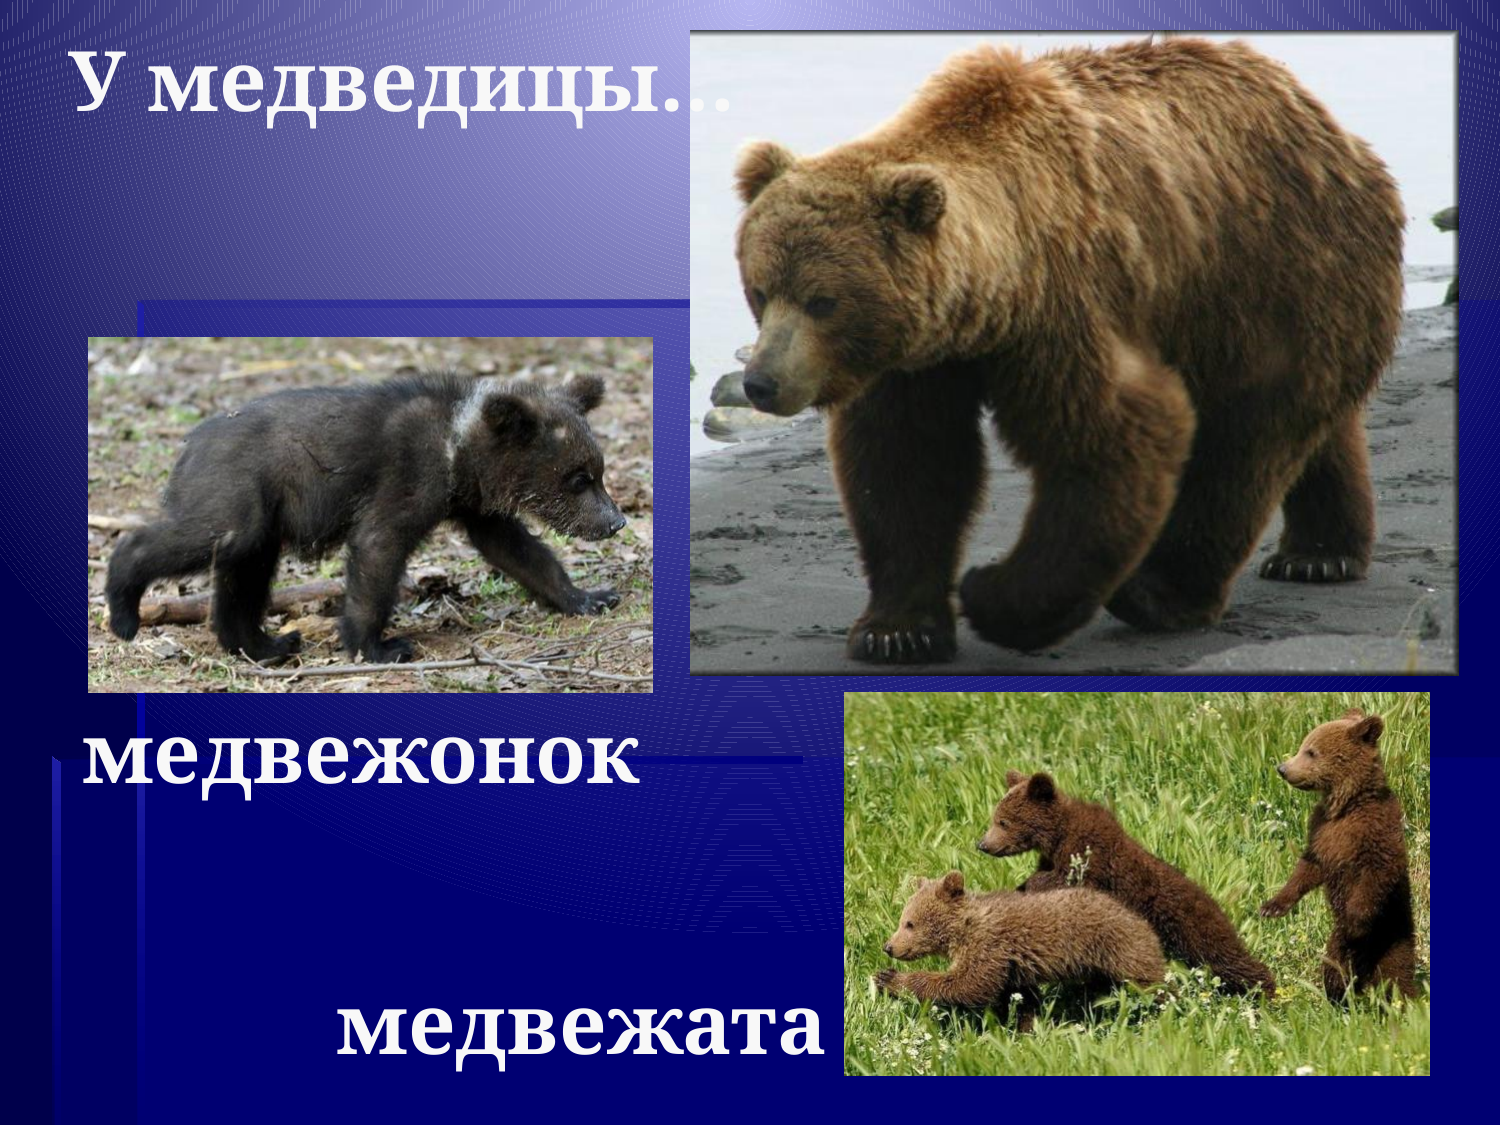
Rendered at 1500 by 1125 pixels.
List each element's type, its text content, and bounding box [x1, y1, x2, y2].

picture [690, 30, 1459, 676]
text_box медвежонок [67, 692, 656, 808]
text_box медвежата [321, 964, 840, 1079]
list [844, 692, 1430, 1076]
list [88, 337, 653, 693]
title У медведицы… [52, 0, 823, 157]
